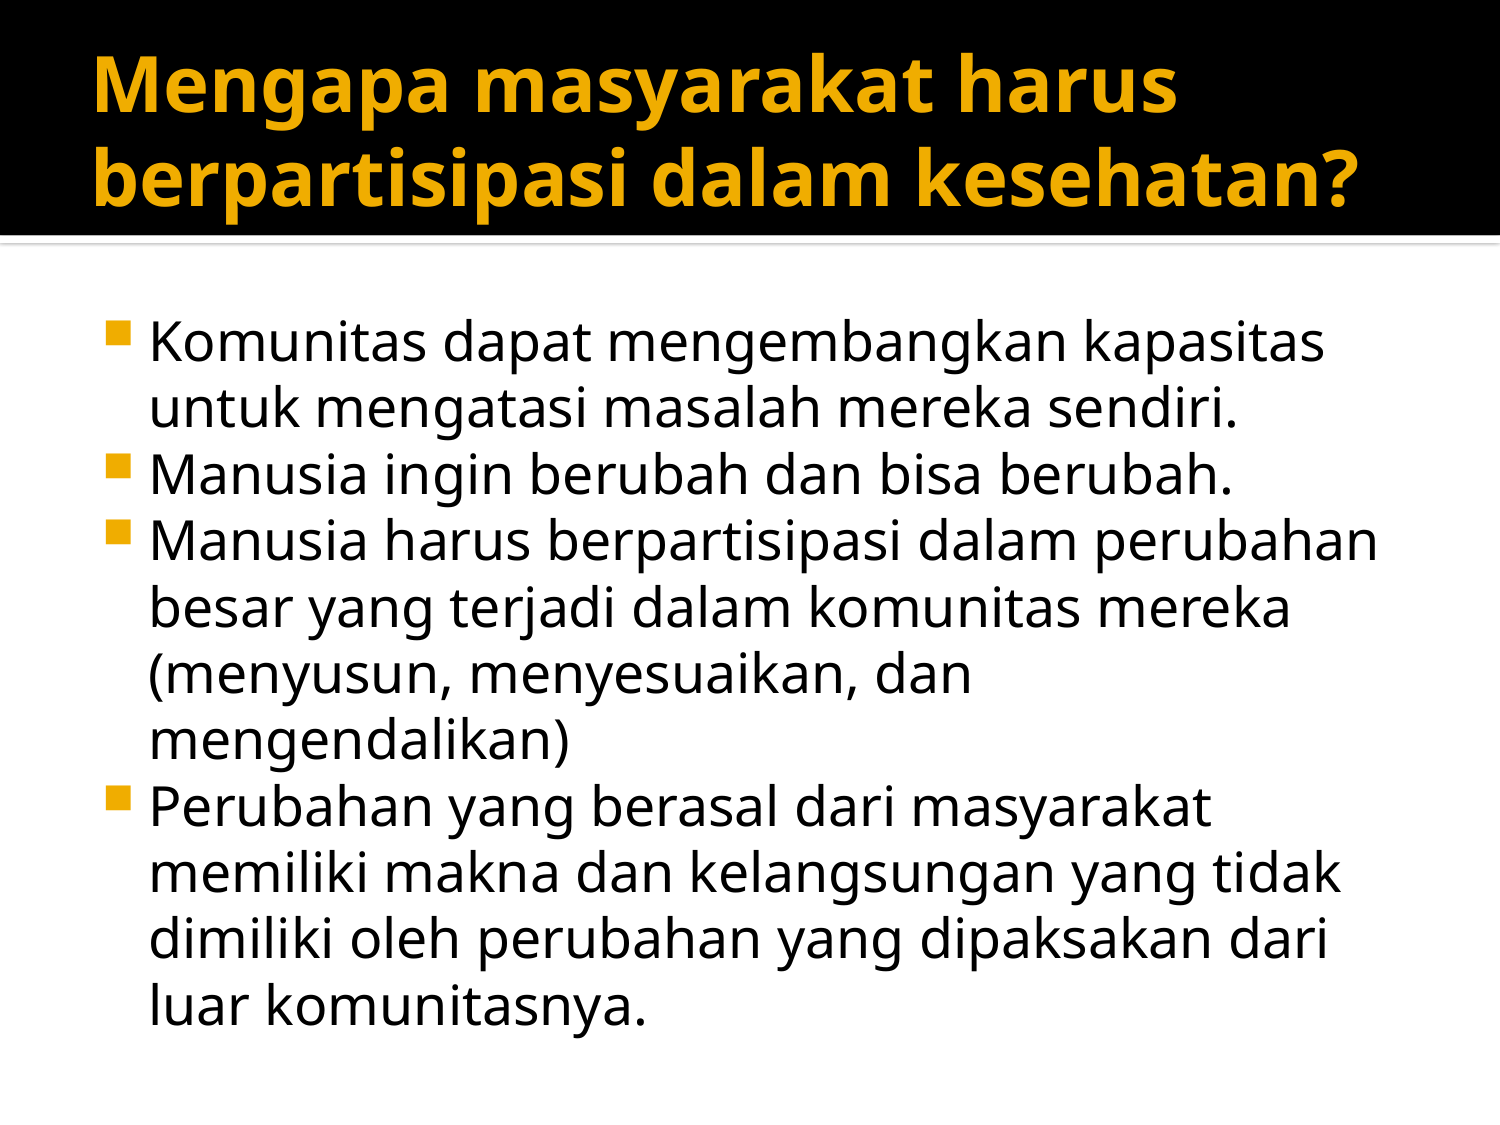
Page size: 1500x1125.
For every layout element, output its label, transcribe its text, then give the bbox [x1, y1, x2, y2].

list Komunitas dapat mengembangkan kapasitas untuk mengatasi masalah mereka sendiri. Manusia ingin berubah dan bisa berubah. Manusia harus berpartisipasi dalam perubahan besar yang terjadi dalam komunitas mereka (menyusun, menyesuaikan, dan mengendalikan) Perubahan yang berasal dari masyarakat memiliki makna dan kelangsungan yang tidak dimiliki oleh perubahan yang dipaksakan dari luar komunitasnya. [75, 291, 1425, 1050]
title Mengapa masyarakat harus berpartisipasi dalam kesehatan? [75, 25, 1425, 231]
